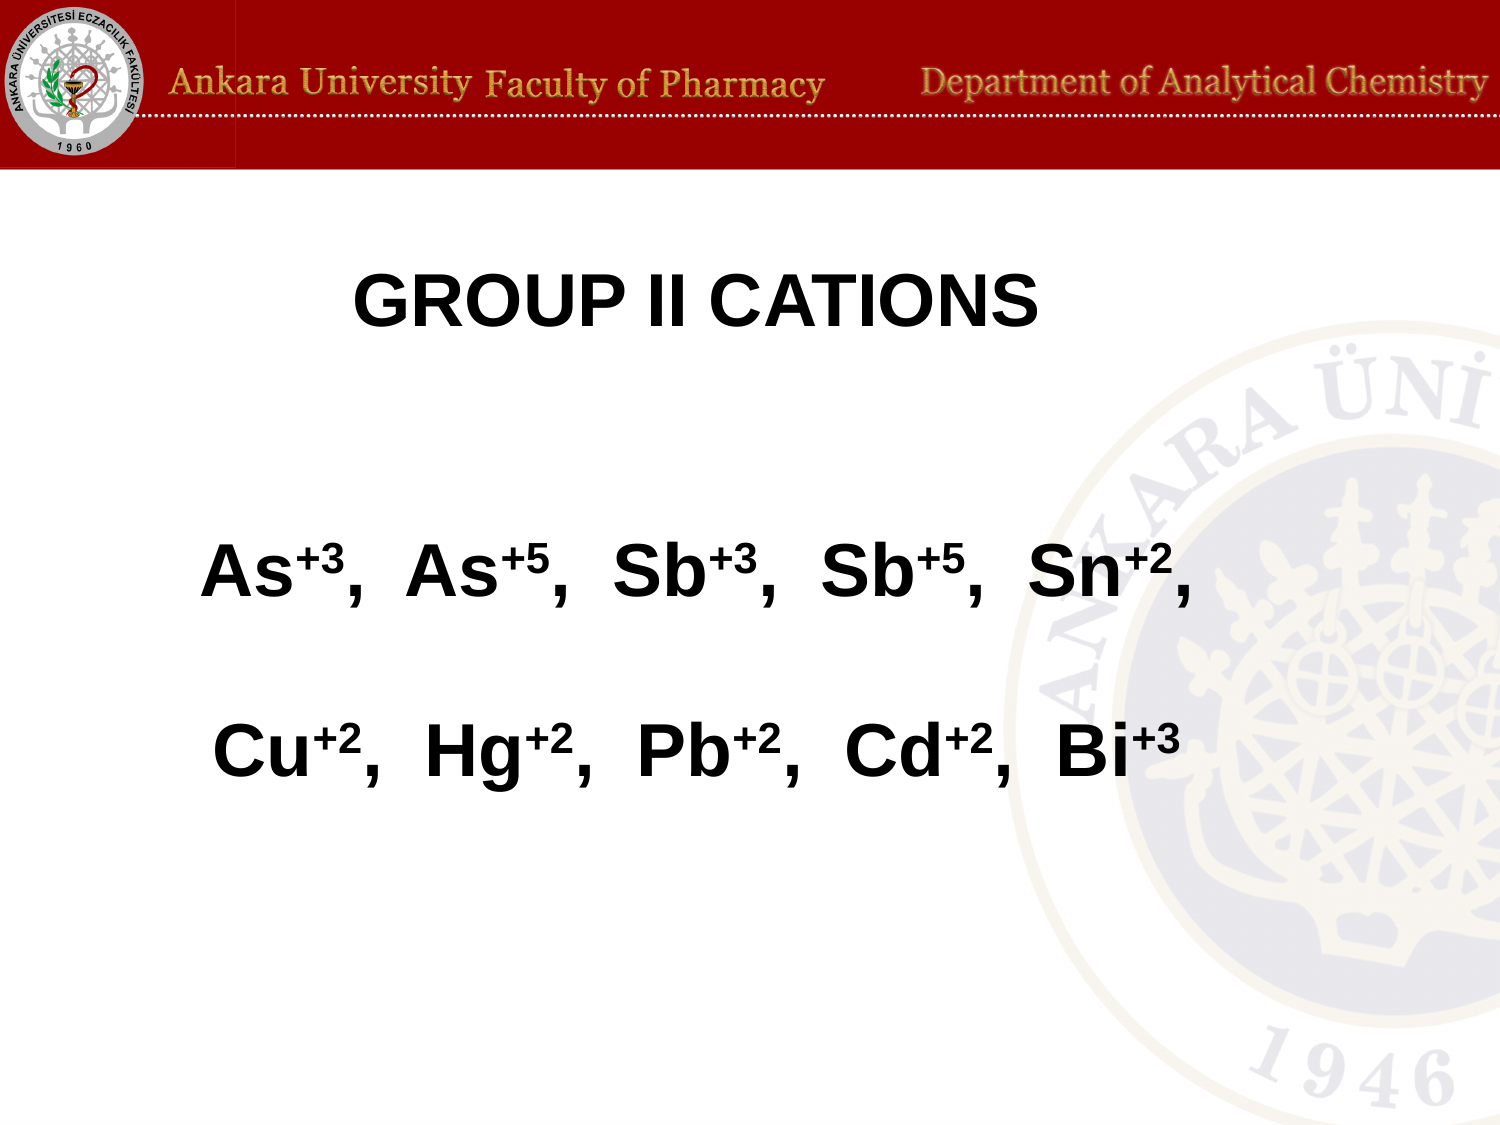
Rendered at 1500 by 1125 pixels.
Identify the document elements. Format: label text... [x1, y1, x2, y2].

text_box GROUP II CATIONS As+3, As+5, Sb+3, Sb+5, Sn+2, Cu+2, Hg+2, Pb+2, Cd+2, Bi+3 [135, 244, 1258, 799]
picture [0, 0, 1500, 1125]
